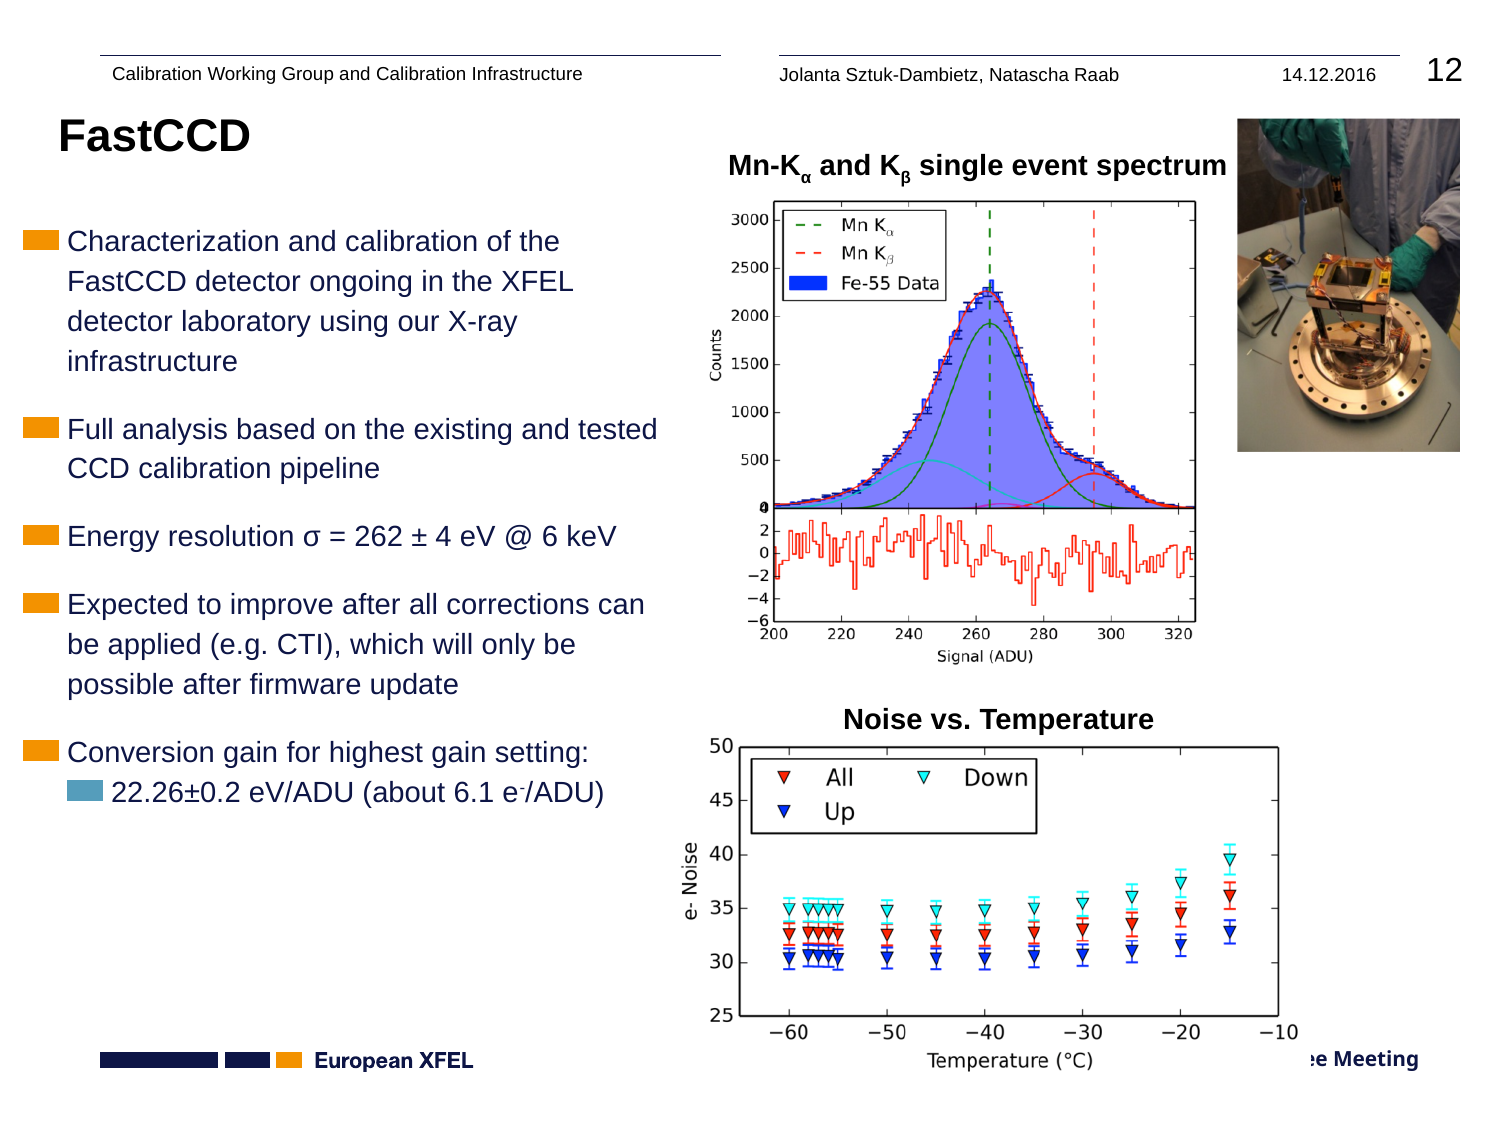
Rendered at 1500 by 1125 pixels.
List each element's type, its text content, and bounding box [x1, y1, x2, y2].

title FastCCD [58, 32, 1358, 161]
text_box Mn-Kα and Kβ single event spectrum [713, 134, 1214, 188]
list Characterization and calibration of the FastCCD detector ongoing in the XFEL detector laboratory using our X-ray infrastructure Full analysis based on the existing and tested CCD calibration pipeline Energy resolution σ = 262 ± 4 eV @ 6 keV Expected to improve after all corrections can be applied (e.g. CTI), which will only be possible after firmware update Conversion gain for highest gain setting: 22.26±0.2 eV/ADU (about 6.1 e-/ADU) [23, 154, 679, 947]
picture [666, 723, 1311, 1086]
text_box Noise vs. Temperature [828, 688, 1193, 723]
picture [698, 119, 1500, 675]
